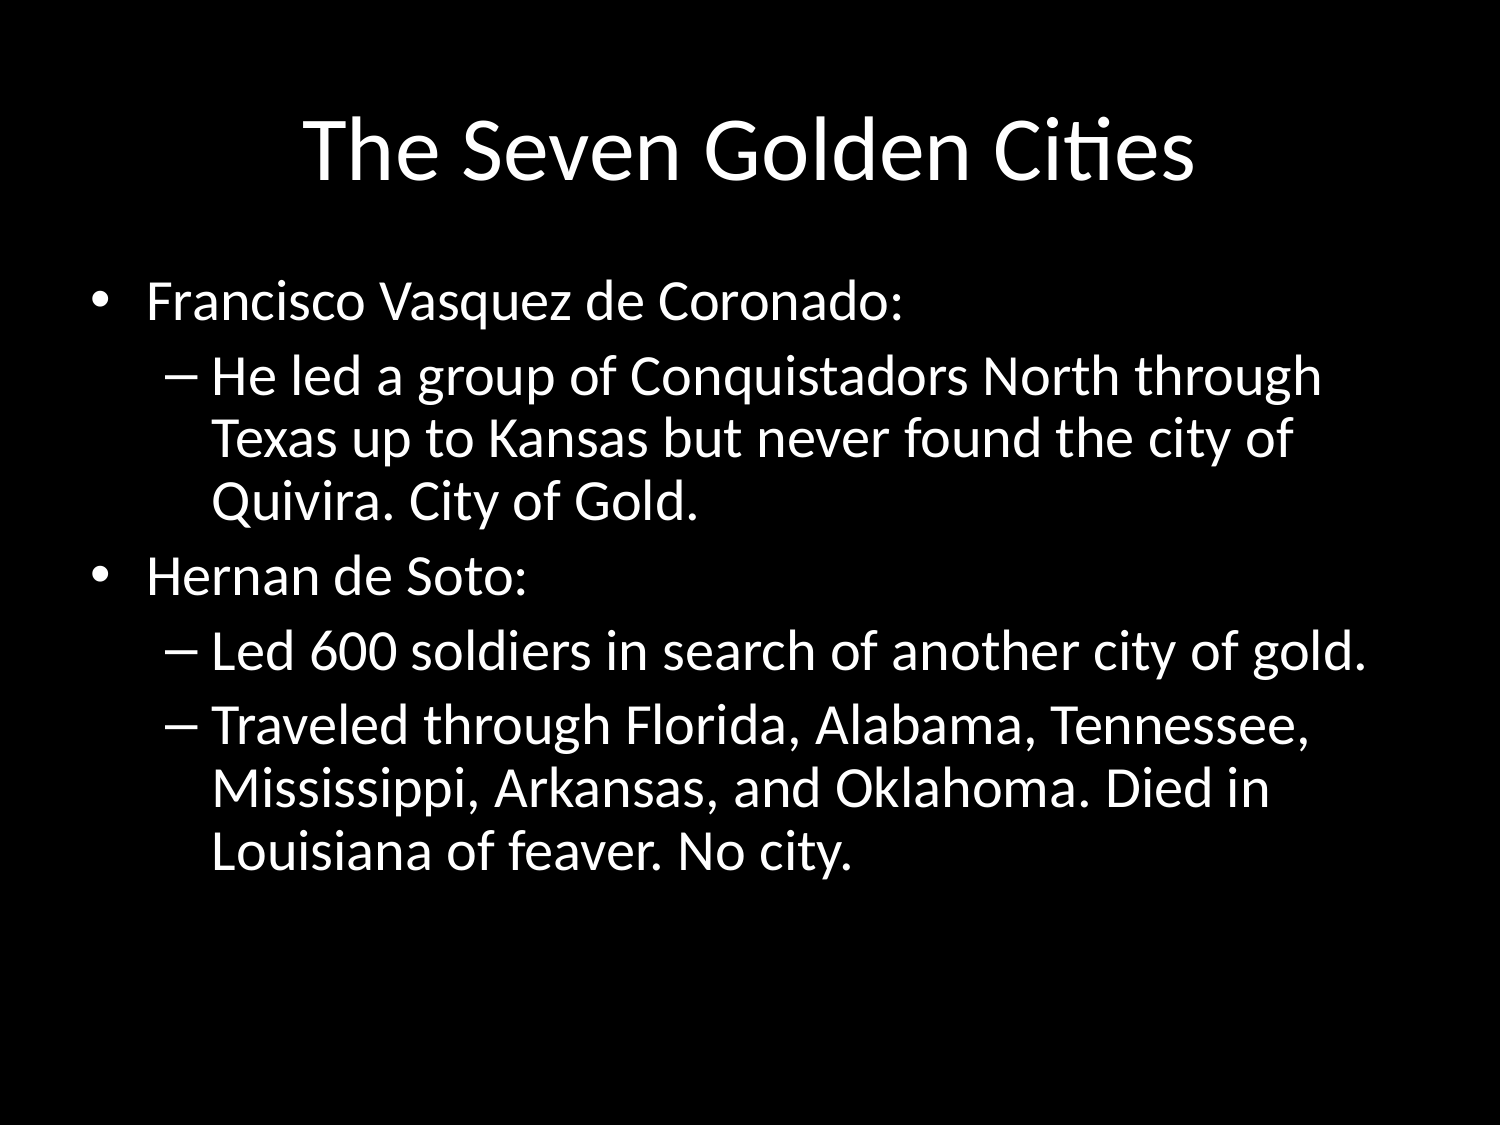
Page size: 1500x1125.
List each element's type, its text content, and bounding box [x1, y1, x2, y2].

title The Seven Golden Cities [75, 50, 1425, 238]
list Francisco Vasquez de Coronado: He led a group of Conquistadors North through Texas up to Kansas but never found the city of Quivira. City of Gold. Hernan de Soto: Led 600 soldiers in search of another city of gold. Traveled through Florida, Alabama, Tennessee, Mississippi, Arkansas, and Oklahoma. Died in Louisiana of feaver. No city. [75, 262, 1425, 1005]
